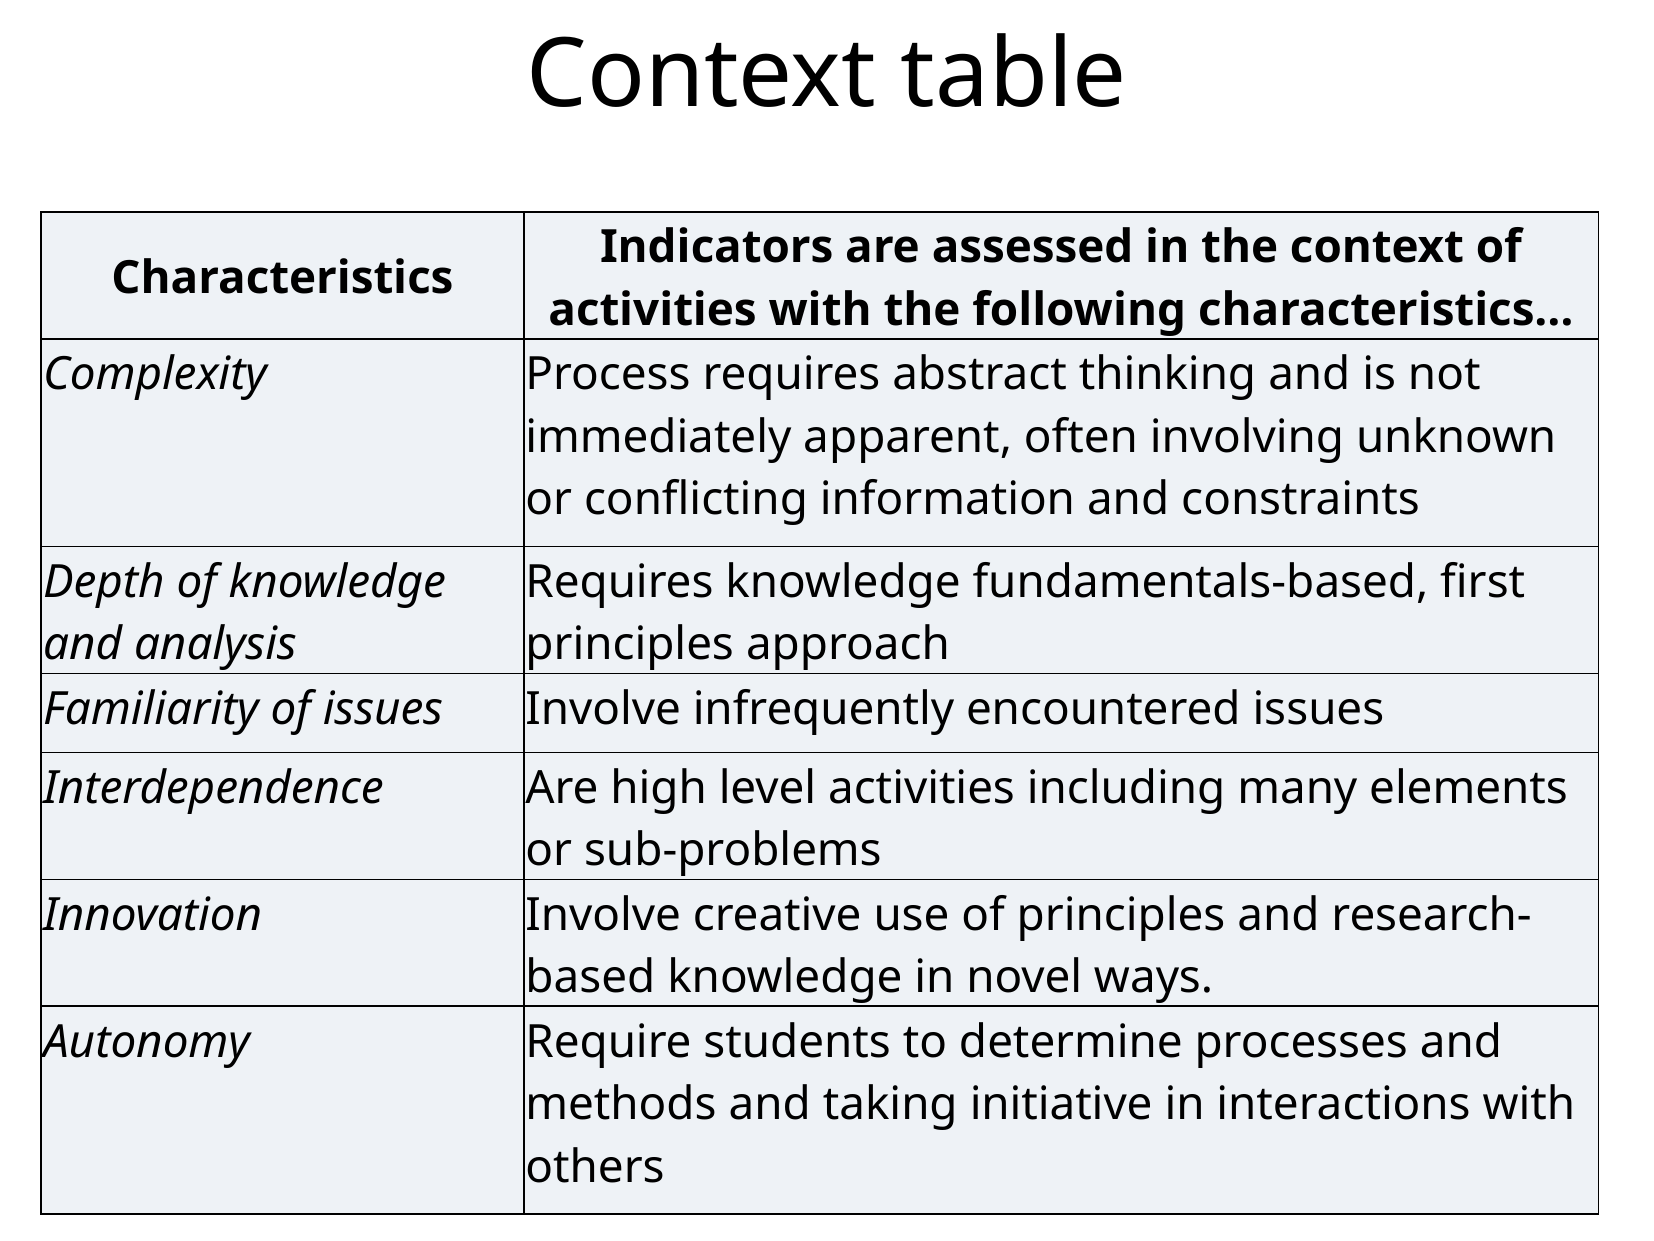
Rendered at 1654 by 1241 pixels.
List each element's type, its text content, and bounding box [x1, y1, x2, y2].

table_header Characteristics [42, 213, 523, 338]
table_header Indicators are assessed in the context of activities with the following characteristics… [525, 213, 1598, 338]
table_cell Autonomy [42, 1007, 523, 1213]
table_cell Require students to determine processes and methods and taking initiative in interactions with others [525, 1007, 1598, 1213]
table_cell Involve infrequently encountered issues [525, 674, 1598, 752]
title Context table [82, 5, 1571, 177]
table_cell Involve creative use of principles and research-based knowledge in novel ways. [525, 880, 1598, 1005]
table_cell Depth of knowledge and analysis [42, 547, 523, 673]
table_cell Process requires abstract thinking and is not immediately apparent, often involving unknown or conflicting information and constraints [525, 340, 1598, 546]
table_cell Innovation [42, 880, 523, 1005]
table_cell Complexity [42, 340, 523, 546]
table_cell Are high level activities including many elements or sub-problems [525, 753, 1598, 879]
table_cell Familiarity of issues [42, 674, 523, 752]
table_cell Requires knowledge fundamentals-based, first principles approach [525, 547, 1598, 673]
table_cell Interdependence [42, 753, 523, 879]
